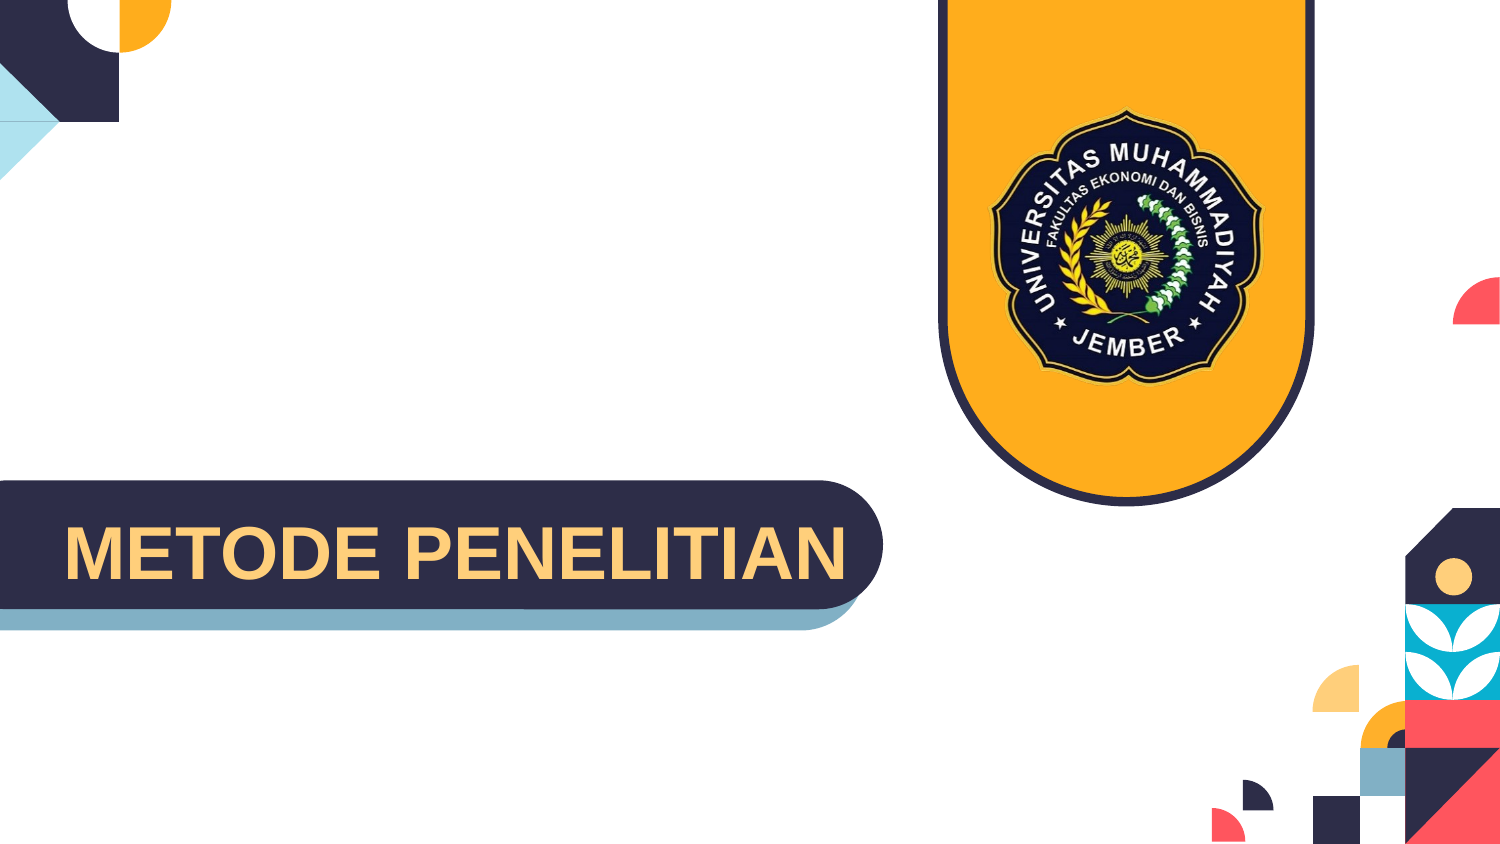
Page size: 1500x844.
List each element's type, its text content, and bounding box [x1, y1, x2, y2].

text_box METODE PENELITIAN [48, 212, 953, 610]
text_box [970, 419, 1206, 504]
picture [959, 78, 1293, 411]
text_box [1211, 276, 1500, 844]
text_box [0, 480, 884, 631]
text_box [940, 0, 1313, 387]
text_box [0, 0, 172, 181]
